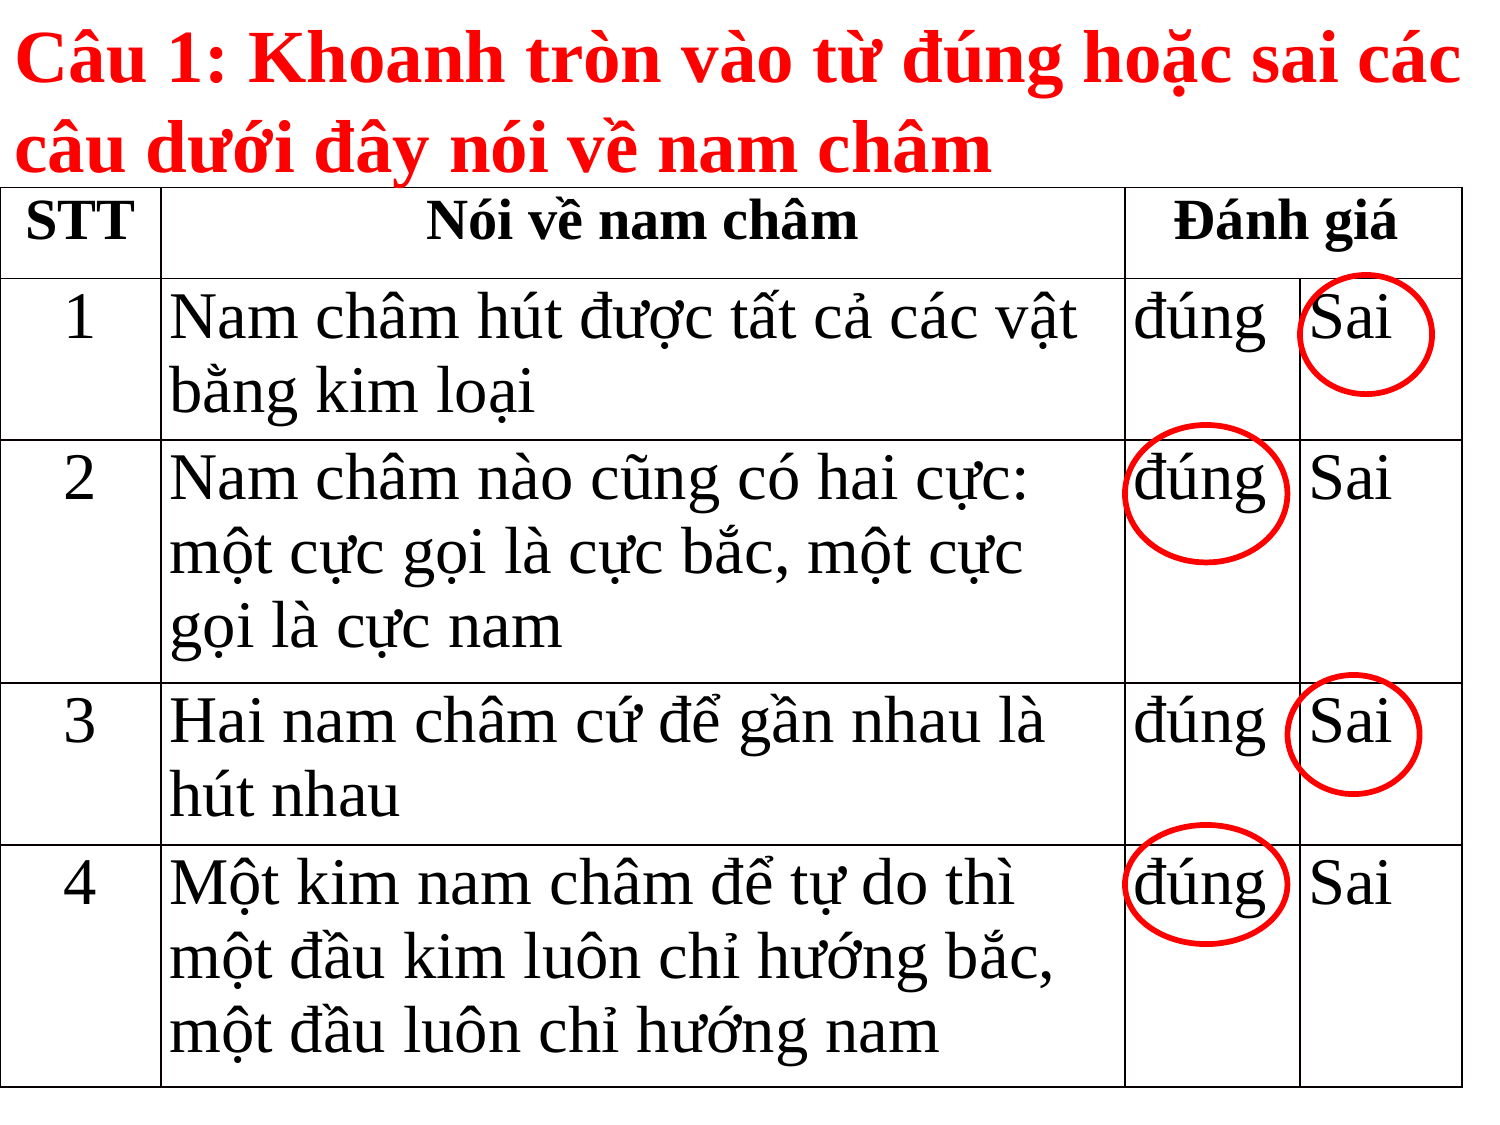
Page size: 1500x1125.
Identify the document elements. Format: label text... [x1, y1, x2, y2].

table_cell Nam châm nào cũng có hai cực: một cực gọi là cực bắc, một cực gọi là cực nam [162, 441, 1124, 682]
table_cell Hai nam châm cứ để gần nhau là hút nhau [162, 684, 1124, 844]
text_box [1285, 672, 1422, 797]
table_cell đúng [1126, 684, 1299, 844]
table_cell Sai [1301, 441, 1461, 682]
table_cell 1 [1, 279, 160, 439]
table_header Đánh giá [1126, 195, 1461, 278]
table_cell 2 [1, 441, 160, 682]
table_cell 4 [1, 846, 160, 1086]
table_cell 3 [1, 684, 160, 844]
text_box [1297, 272, 1435, 397]
table_cell Sai [1301, 846, 1461, 1086]
table_cell Nam châm hút được tất cả các vật bằng kim loại [162, 279, 1124, 439]
table_header Nói về nam châm [162, 195, 1124, 278]
table_cell đúng [1126, 279, 1299, 439]
text_box [1122, 422, 1290, 565]
table_cell đúng [1126, 441, 1299, 682]
table_header STT [1, 195, 160, 278]
table_cell Một kim nam châm để tự do thì một đầu kim luôn chỉ hướng bắc, một đầu luôn chỉ hướng nam [162, 846, 1124, 1086]
table_cell Sai [1301, 684, 1461, 844]
text_box [1122, 822, 1290, 947]
text_box Câu 1: Khoanh tròn vào từ đúng hoặc sai các câu dưới đây nói về nam châm [0, 0, 1500, 195]
table_cell Sai [1301, 279, 1461, 439]
table_cell đúng [1126, 846, 1299, 1086]
